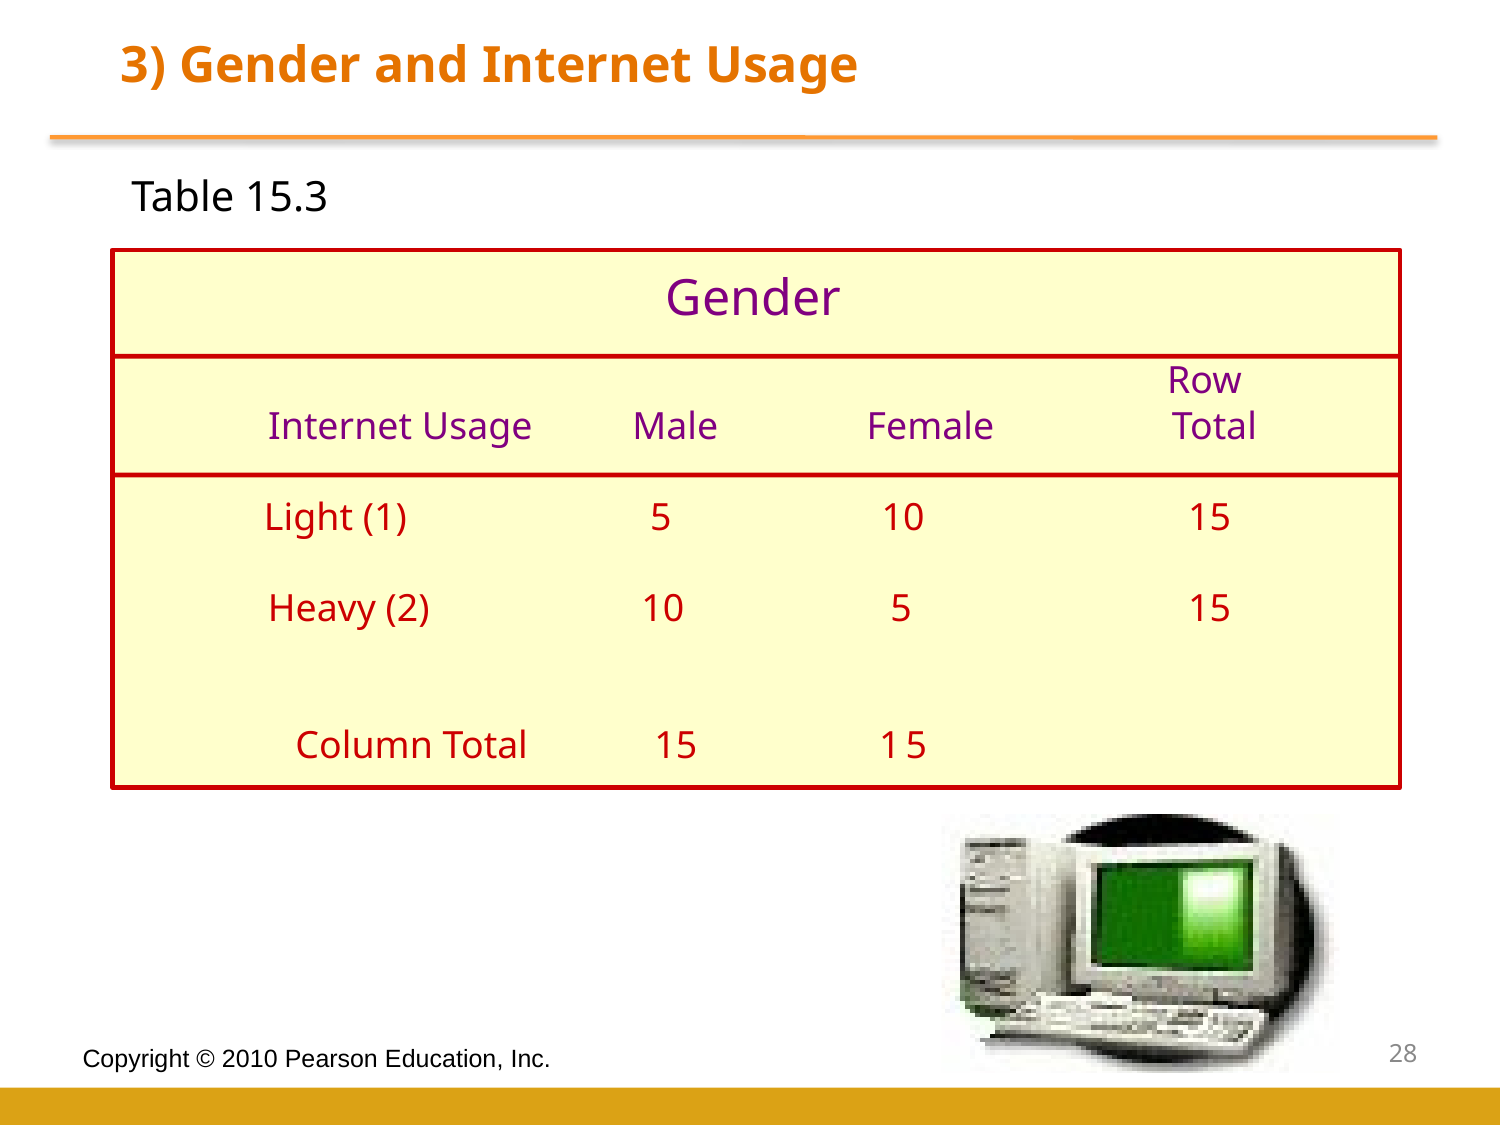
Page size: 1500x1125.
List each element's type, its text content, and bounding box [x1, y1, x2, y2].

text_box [112, 162, 1401, 1073]
title 3) Gender and Internet Usage [112, 24, 1392, 155]
slide_number 28 [1375, 1031, 1426, 1079]
